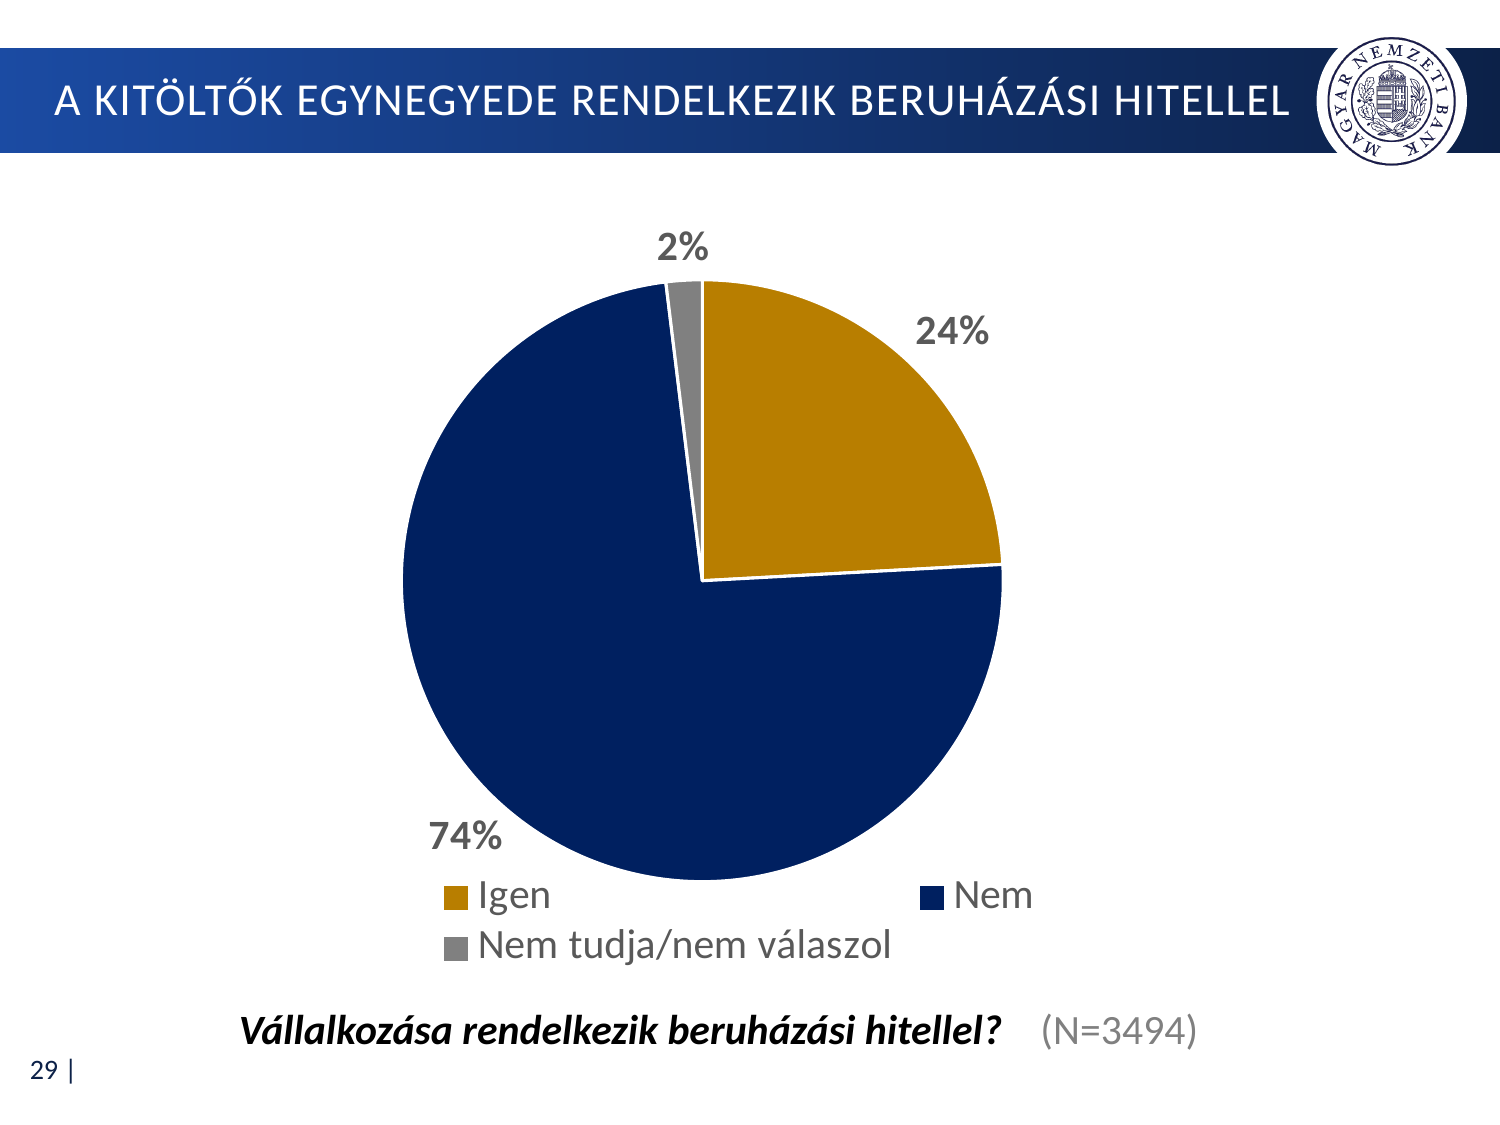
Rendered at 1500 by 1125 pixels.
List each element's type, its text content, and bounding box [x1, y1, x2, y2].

text_box Vállalkozása rendelkezik beruházási hitellel? (N=3494) [223, 995, 1277, 1061]
chart [78, 192, 1401, 979]
picture [1327, 36, 1457, 166]
title A kitöltők egynegyede rendelkezik beruházási hitellel [39, 50, 1362, 152]
